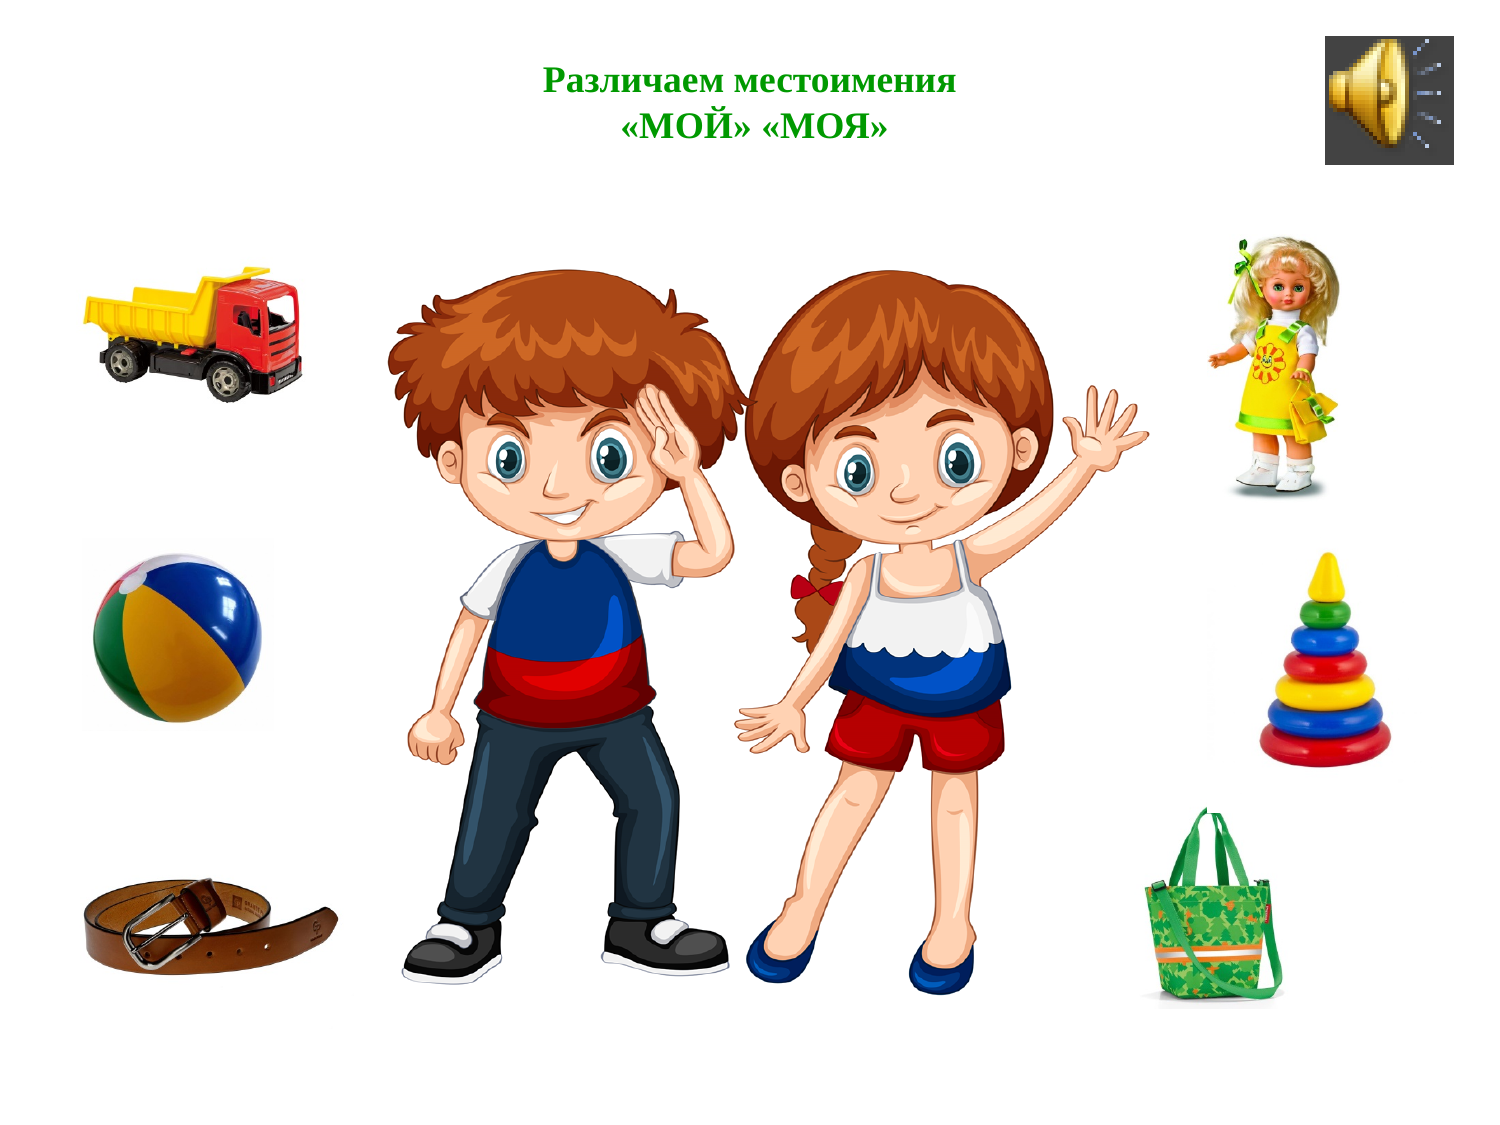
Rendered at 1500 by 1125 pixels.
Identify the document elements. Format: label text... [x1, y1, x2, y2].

picture [1206, 234, 1343, 503]
picture [81, 538, 275, 732]
picture [58, 245, 328, 422]
title Различаем местоимения «МОЙ» «МОЯ» [82, 46, 1318, 155]
picture [1323, 34, 1455, 166]
picture [374, 257, 1445, 1009]
picture [58, 831, 354, 1029]
